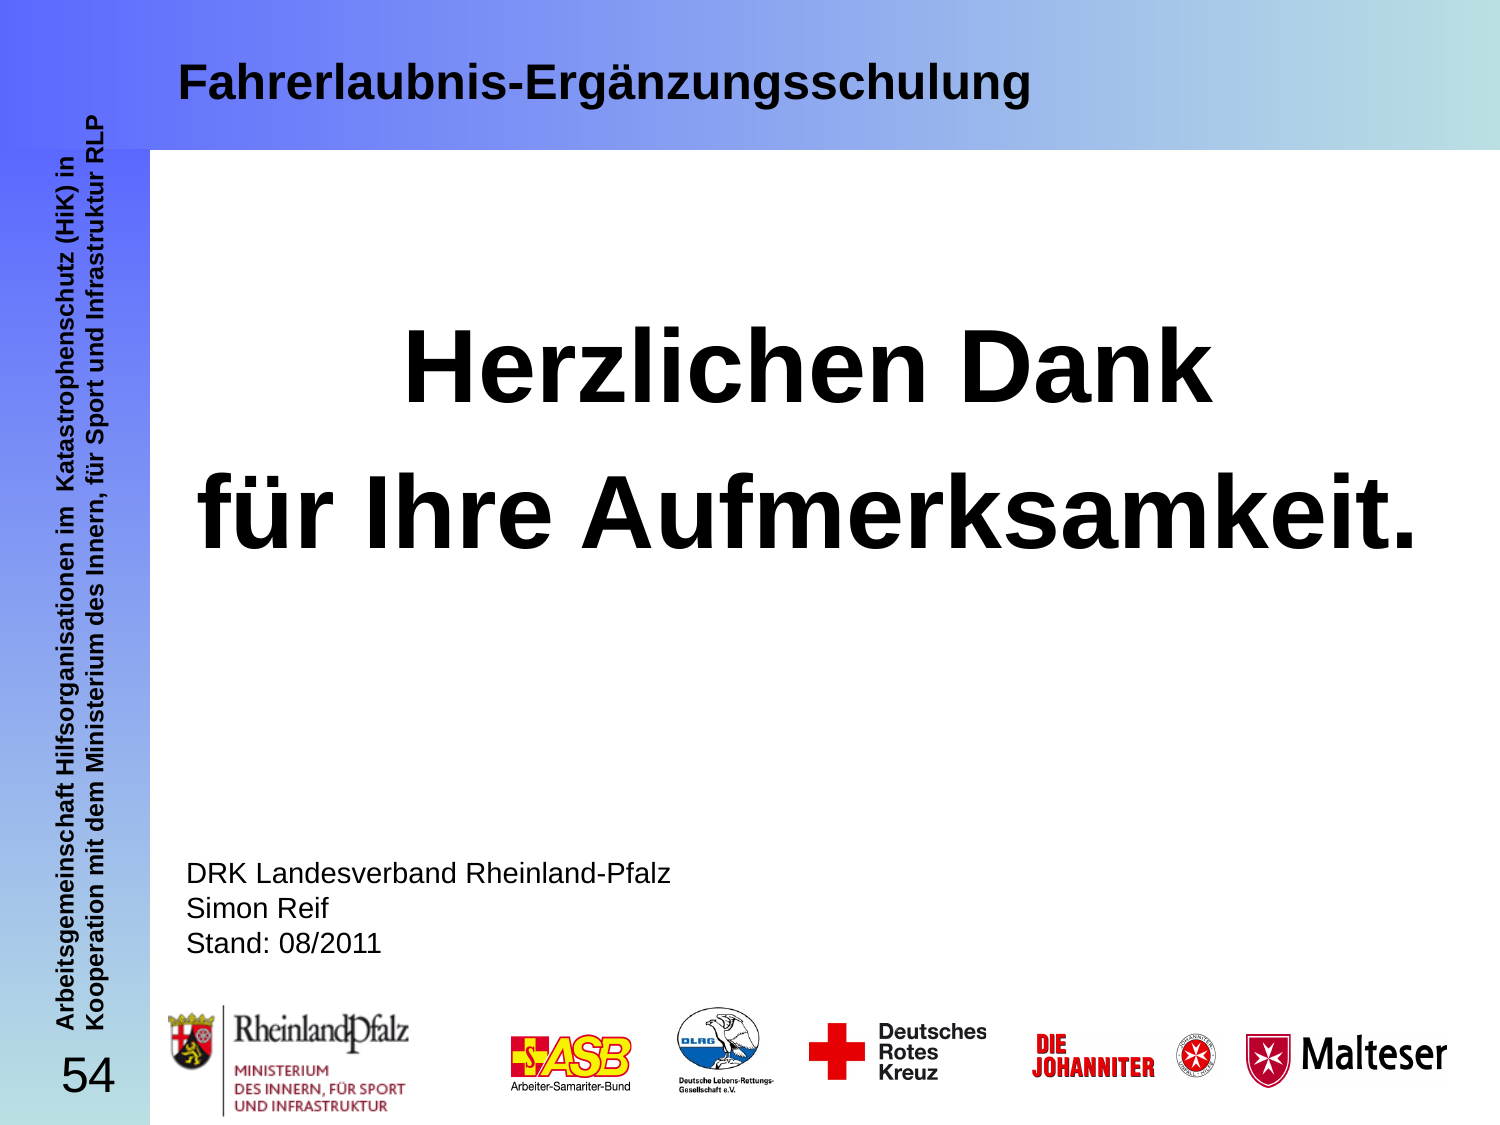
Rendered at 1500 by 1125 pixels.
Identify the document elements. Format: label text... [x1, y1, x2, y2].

list Herzlichen Dank für Ihre Aufmerksamkeit. DRK Landesverband Rheinland-Pfalz Simon Reif Stand: 08/2011 [171, 290, 1447, 976]
picture [677, 1006, 774, 1093]
title Fahrerlaubnis-Ergänzungsschulung [162, 4, 1438, 155]
picture [168, 1004, 495, 1118]
